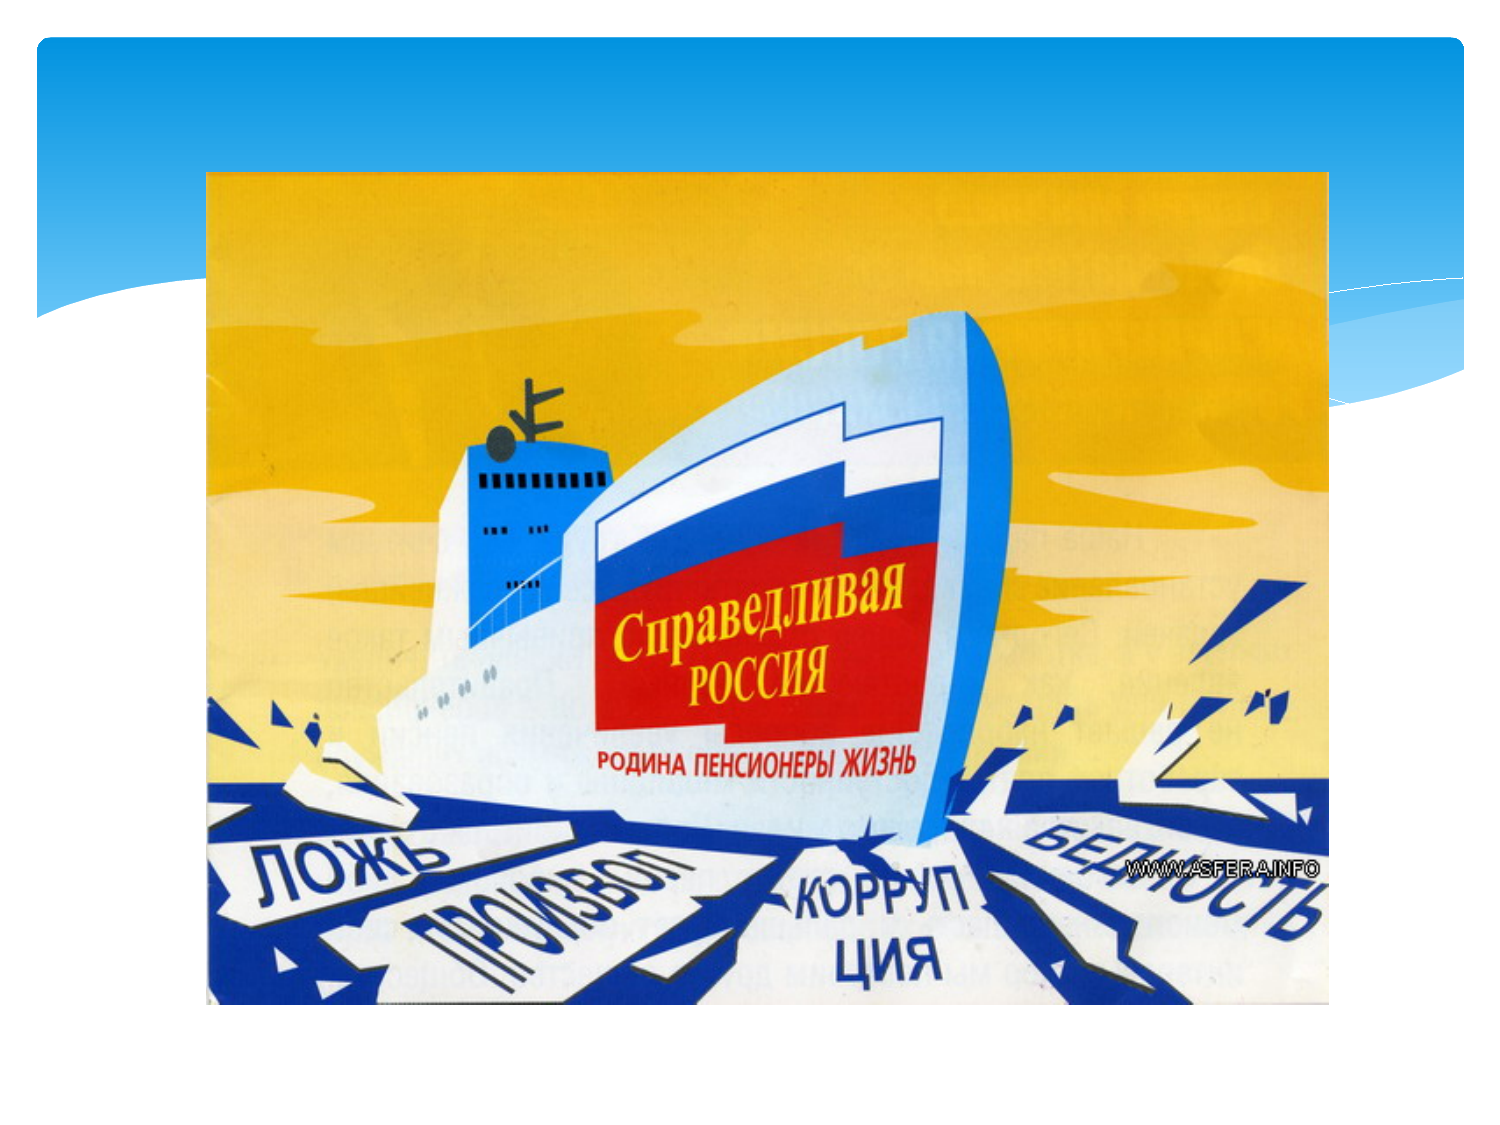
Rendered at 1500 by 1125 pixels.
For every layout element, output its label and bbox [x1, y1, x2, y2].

list [206, 172, 1329, 1006]
